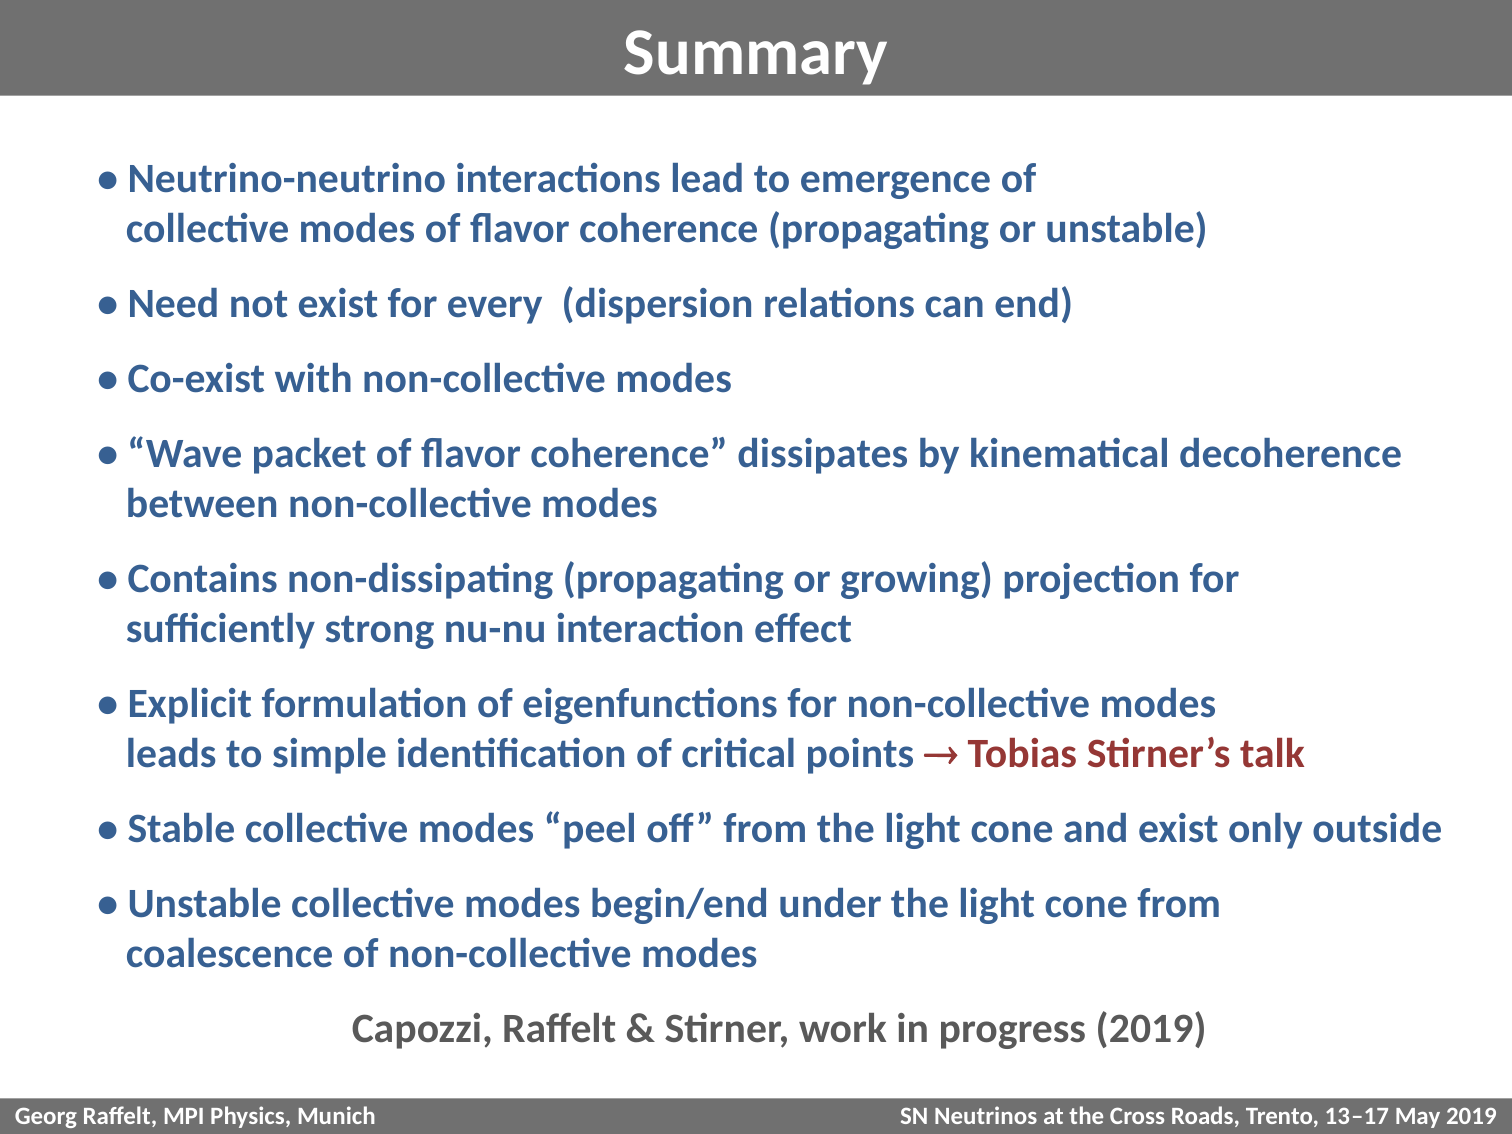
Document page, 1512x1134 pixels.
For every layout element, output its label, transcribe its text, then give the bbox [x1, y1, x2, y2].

title Summary [0, 0, 1512, 96]
